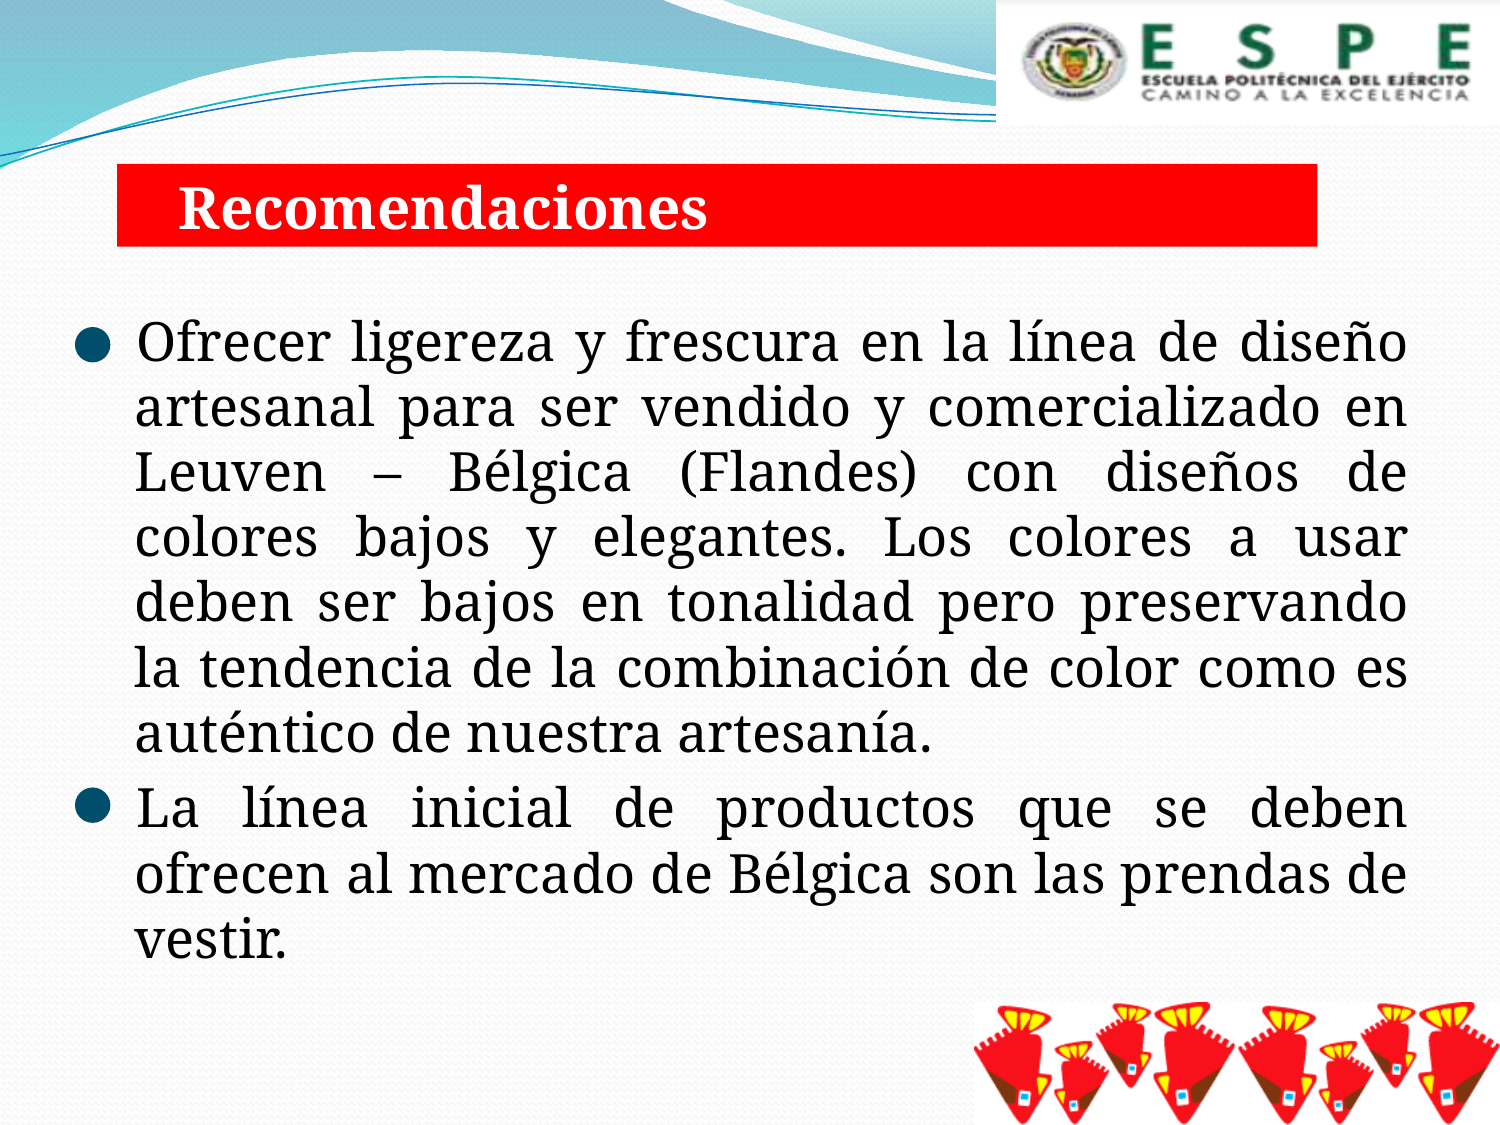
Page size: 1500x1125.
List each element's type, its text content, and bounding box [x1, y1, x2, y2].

list Ofrecer ligereza y frescura en la línea de diseño artesanal para ser vendido y comercializado en Leuven – Bélgica (Flandes) con diseños de colores bajos y elegantes. Los colores a usar deben ser bajos en tonalidad pero preservando la tendencia de la combinación de color como es auténtico de nuestra artesanía. La línea inicial de productos que se deben ofrecen al mercado de Bélgica son las prendas de vestir. [75, 299, 1425, 1020]
text_box [115, 162, 1319, 249]
picture [995, 0, 1500, 126]
picture [974, 1002, 1500, 1125]
text_box [72, 785, 113, 825]
text_box [72, 324, 113, 365]
text_box Recomendaciones [163, 164, 1288, 249]
